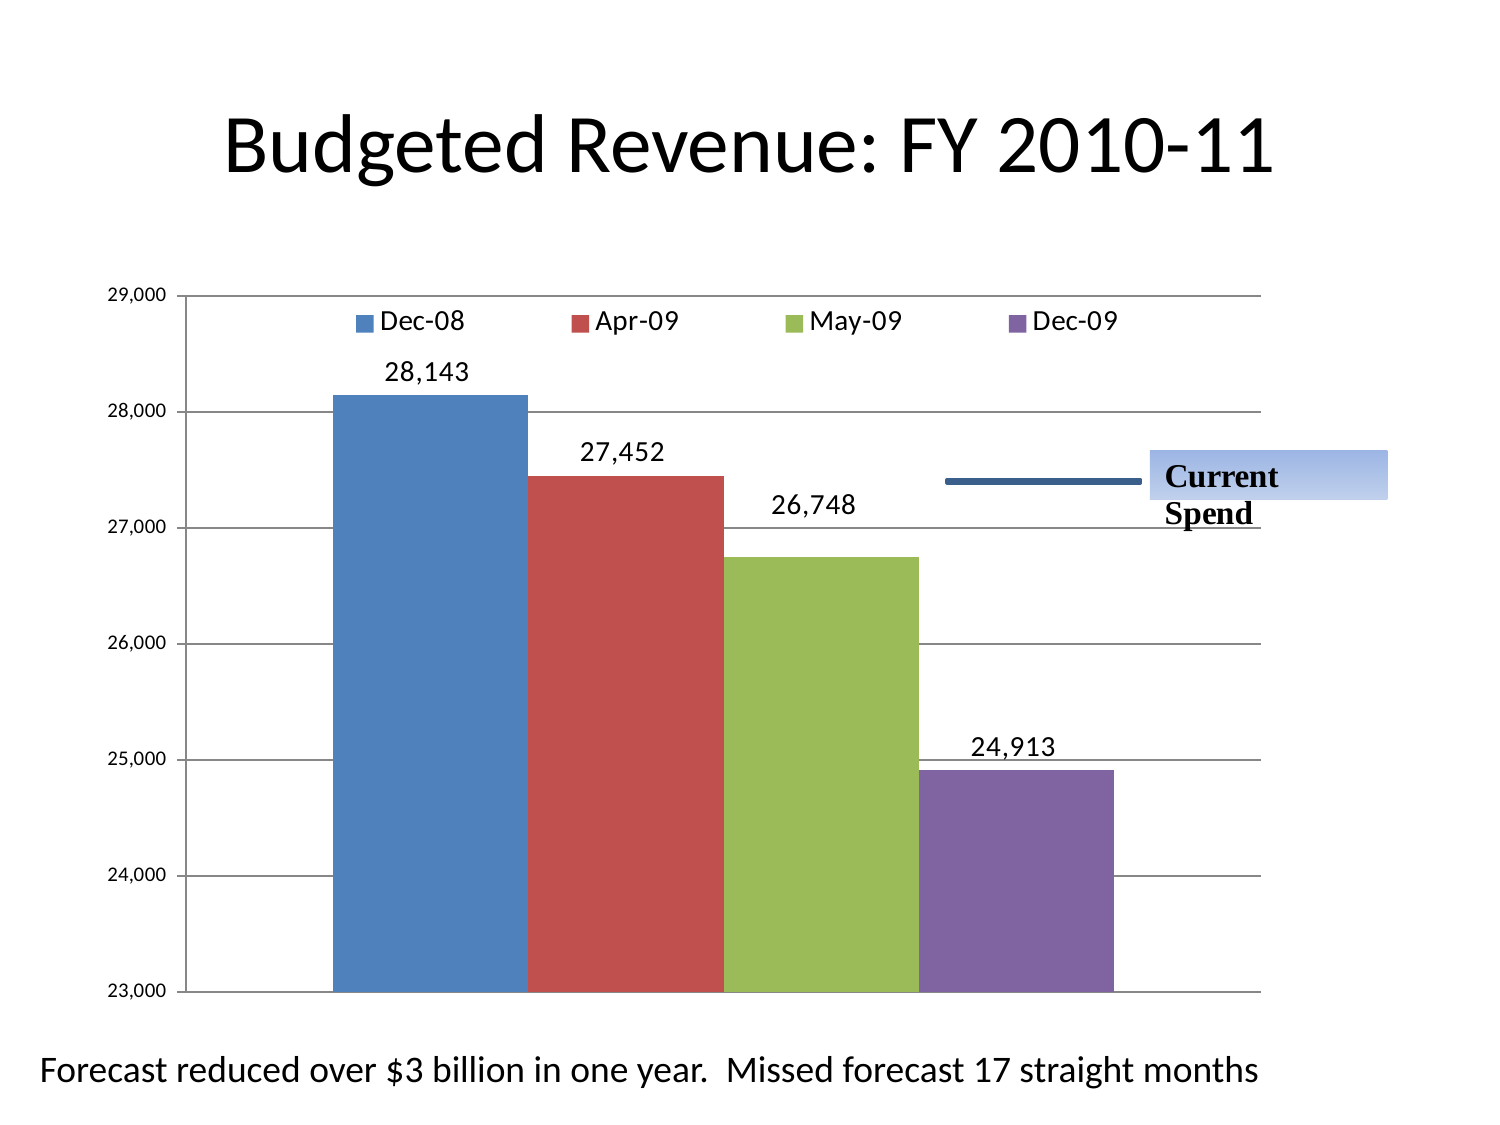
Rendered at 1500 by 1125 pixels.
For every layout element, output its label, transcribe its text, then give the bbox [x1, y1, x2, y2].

chart [74, 262, 1426, 1006]
text_box Forecast reduced over $3 billion in one year. Missed forecast 17 straight months [24, 1037, 1425, 1098]
title Budgeted Revenue: FY 2010-11 [74, 44, 1426, 233]
